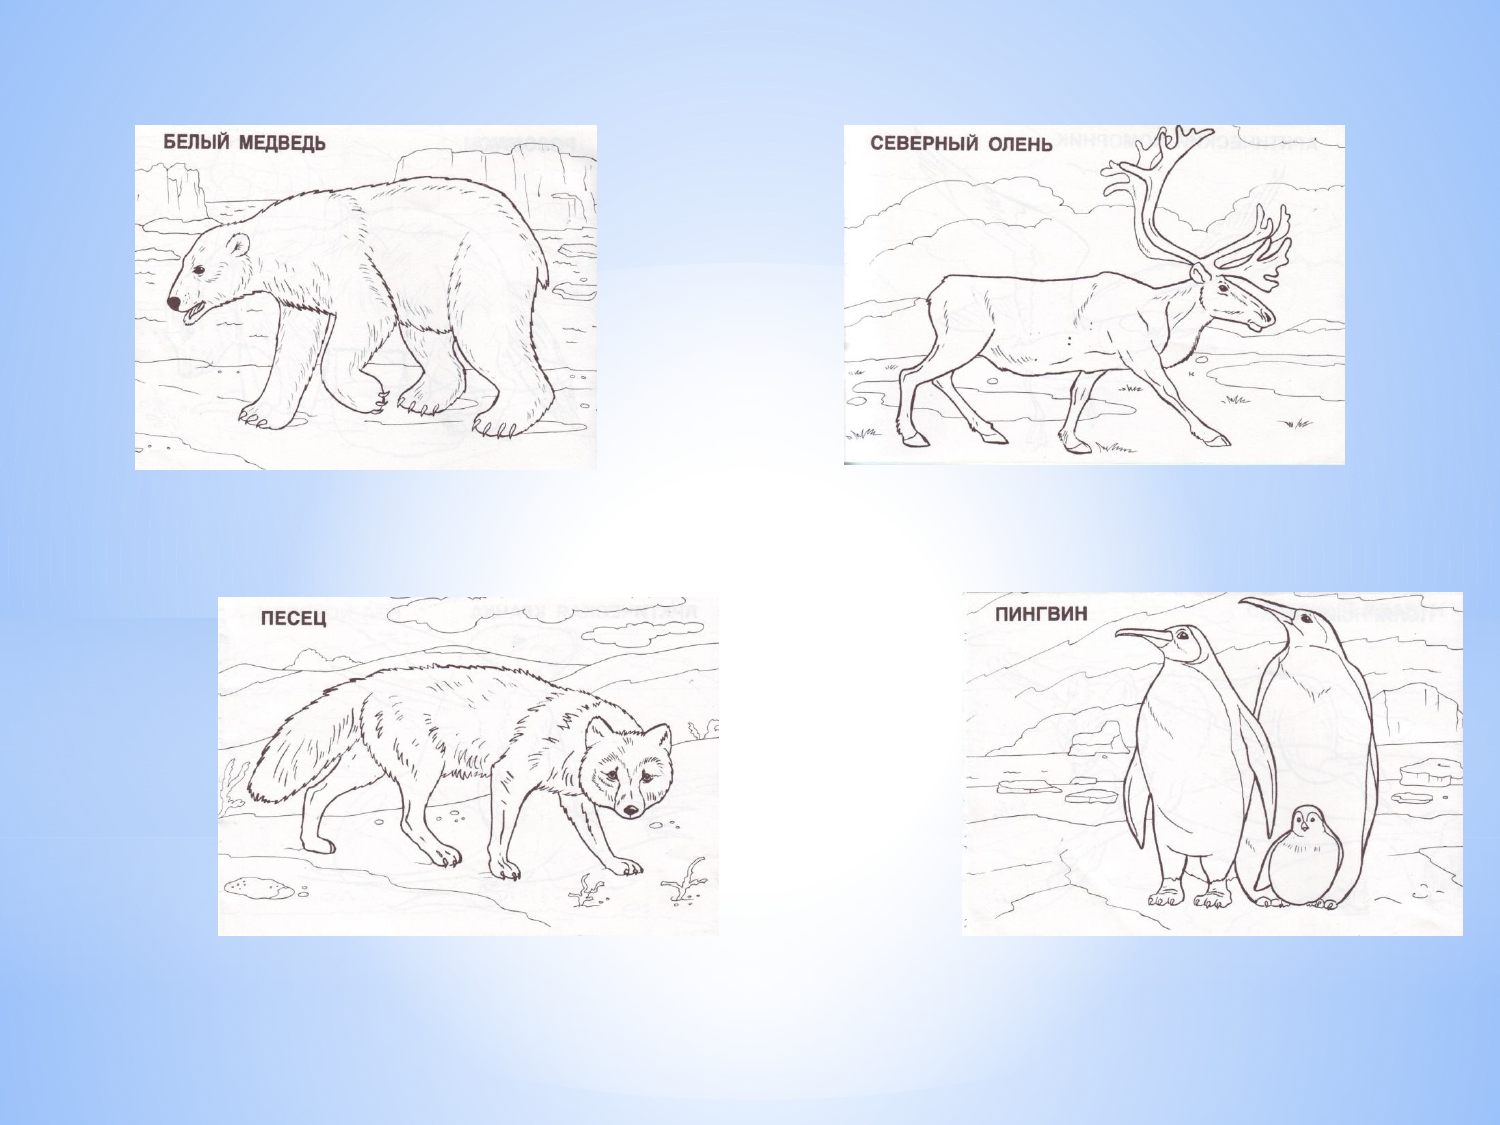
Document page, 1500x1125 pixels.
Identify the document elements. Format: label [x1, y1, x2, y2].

picture [218, 597, 719, 936]
picture [962, 592, 1463, 936]
picture [844, 125, 1345, 465]
picture [135, 125, 597, 471]
